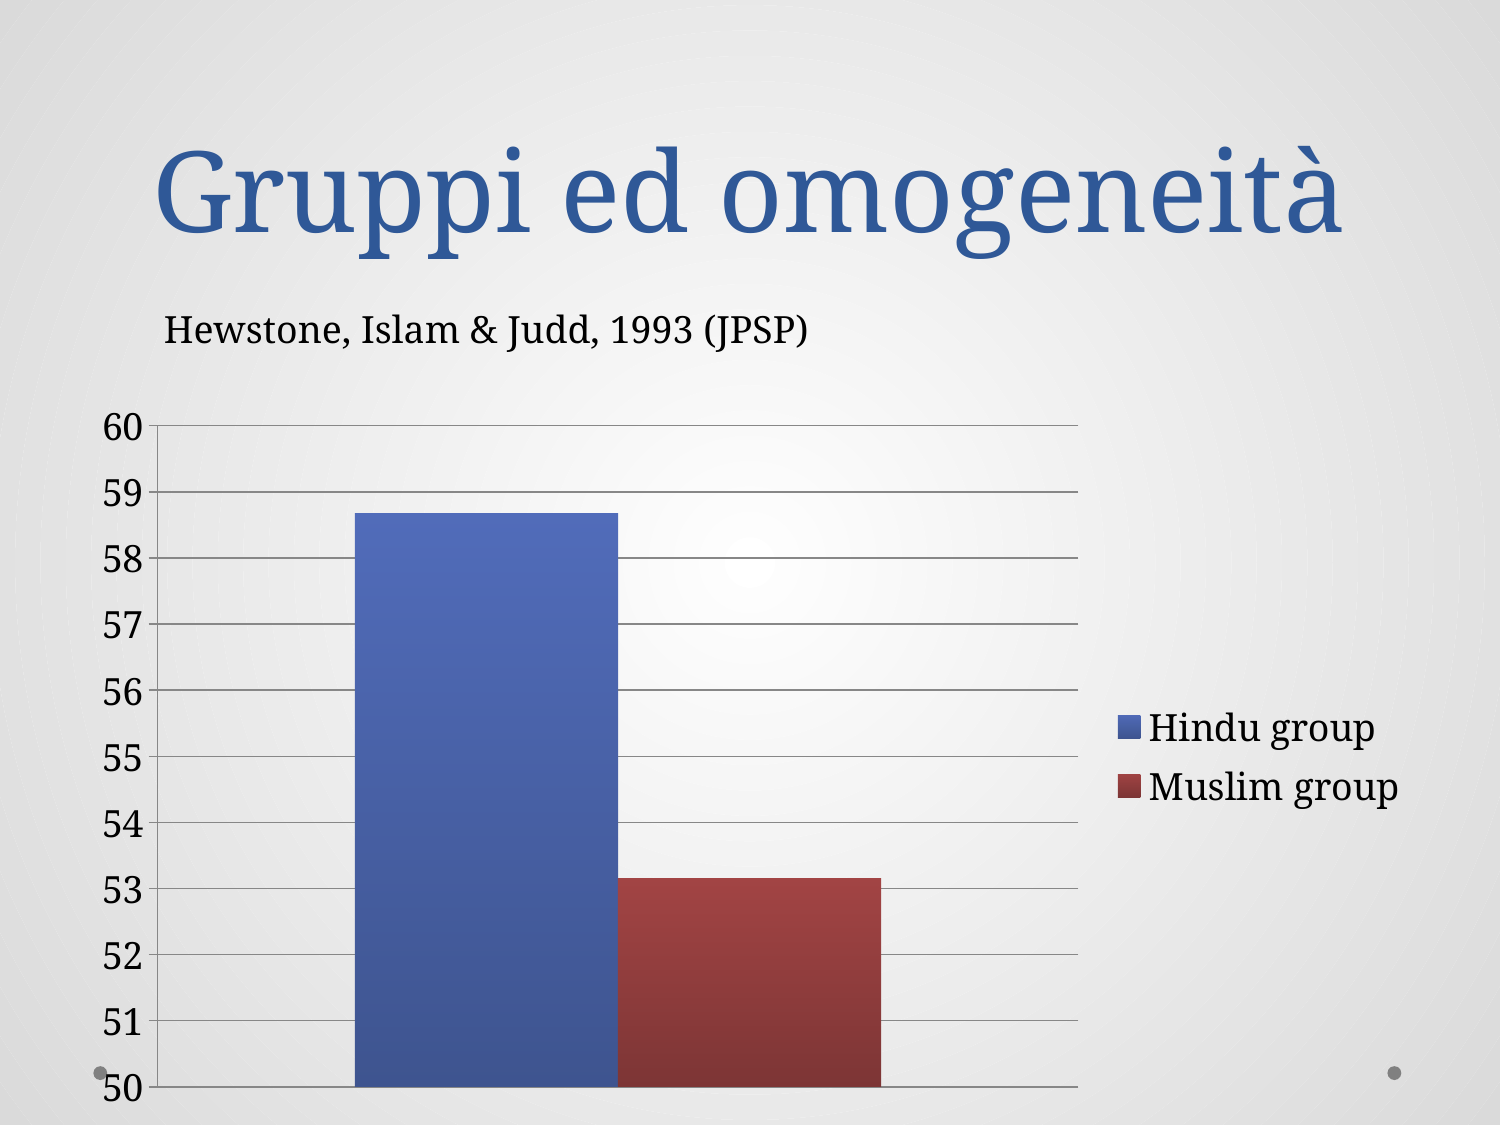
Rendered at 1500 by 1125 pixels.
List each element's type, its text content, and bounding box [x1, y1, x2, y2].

title Gruppi ed omogeneità [75, 0, 1425, 263]
text_box Hewstone, Islam & Judd, 1993 (JPSP) [149, 298, 825, 359]
chart [74, 384, 1426, 1125]
